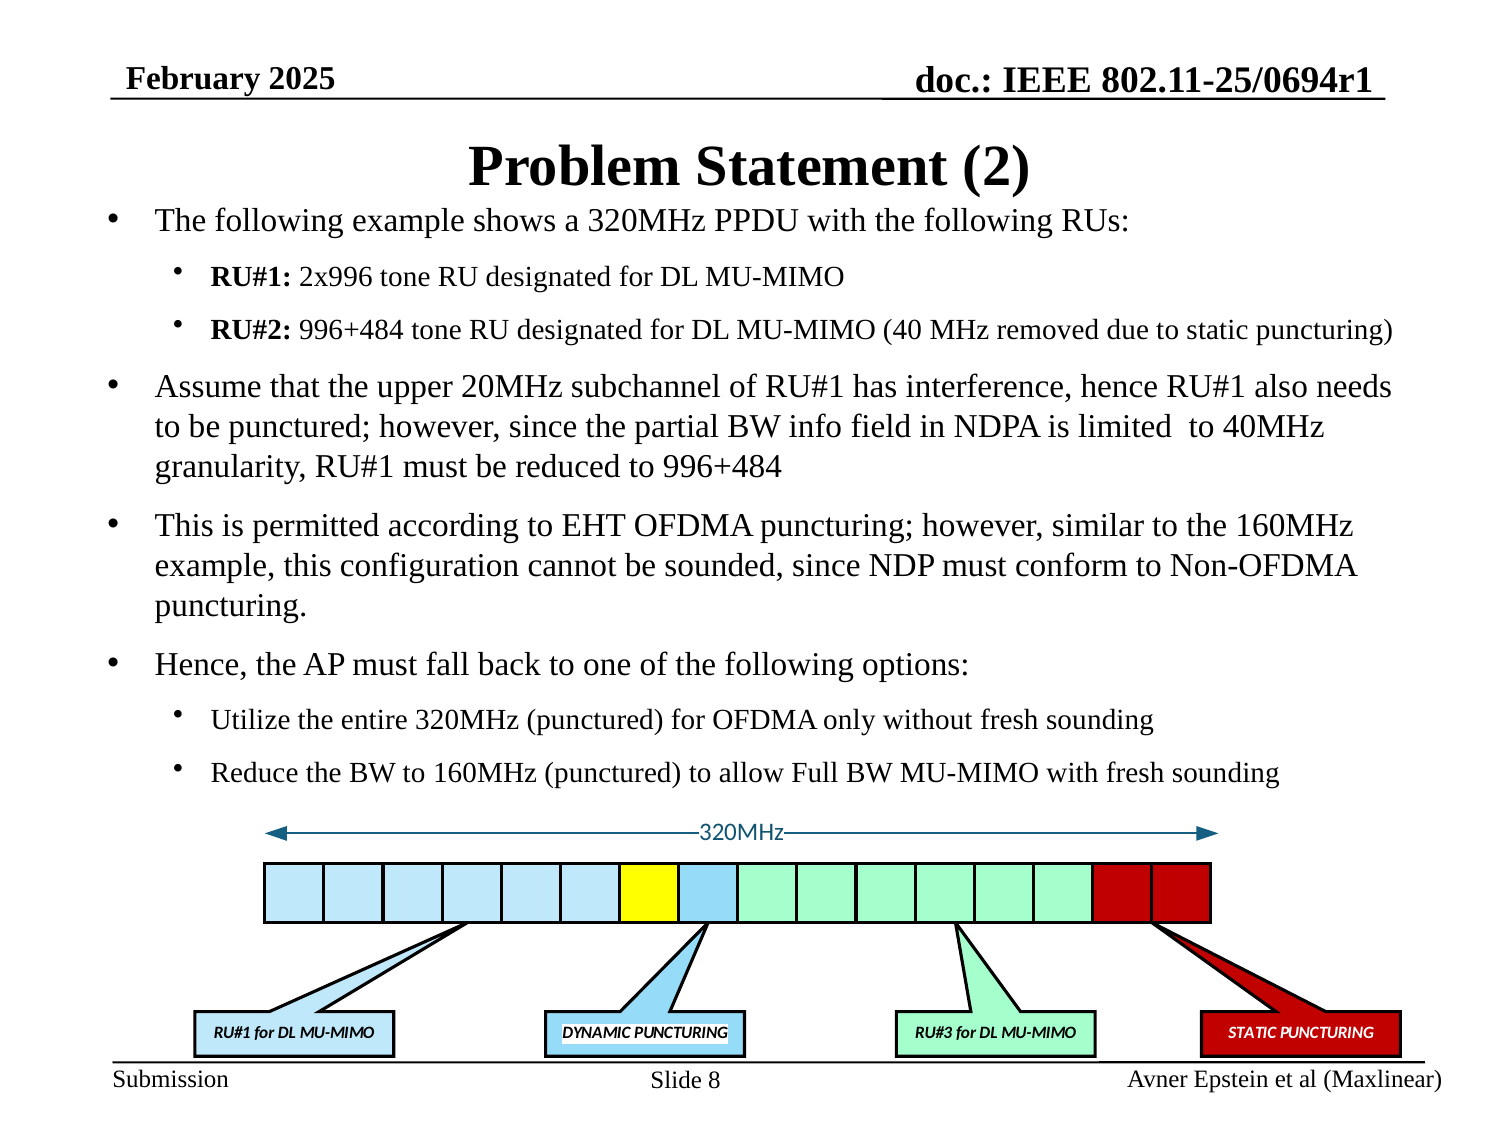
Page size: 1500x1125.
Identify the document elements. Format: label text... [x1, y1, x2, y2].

title Problem Statement (2) [112, 118, 1388, 190]
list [189, 807, 1403, 1060]
text_box The following example shows a 320MHz PPDU with the following RUs: RU#1: 2x996 tone RU designated for DL MU-MIMO RU#2: 996+484 tone RU designated for DL MU-MIMO (40 MHz removed due to static puncturing) Assume that the upper 20MHz subchannel of RU#1 has interference, hence RU#1 also needs to be punctured; however, since the partial BW info field in NDPA is limited to 40MHz granularity, RU#1 must be reduced to 996+484 This is permitted according to EHT OFDMA puncturing; however, similar to the 160MHz example, this configuration cannot be sounded, since NDP must conform to Non-OFDMA puncturing. Hence, the AP must fall back to one of the following options: Utilize the entire 320MHz (punctured) for OFDMA only without fresh sounding Reduce the BW to 160MHz (punctured) to allow Full BW MU-MIMO with fresh sounding [83, 190, 1415, 660]
